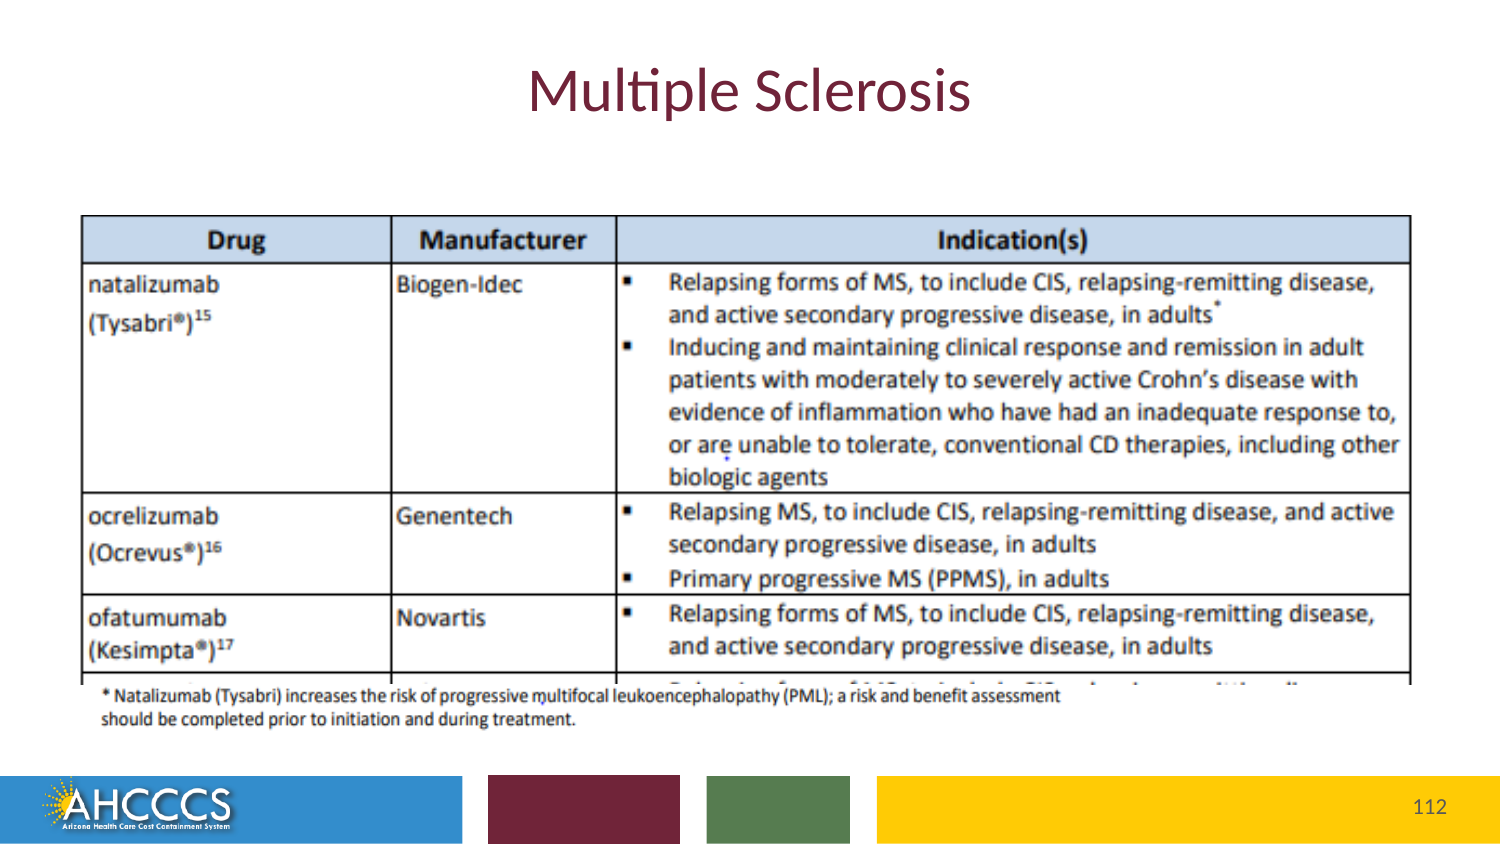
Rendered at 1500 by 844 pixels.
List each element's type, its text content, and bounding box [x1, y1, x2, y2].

picture [42, 776, 230, 830]
title Multiple Sclerosis [75, 22, 1425, 163]
picture [74, 215, 1426, 734]
